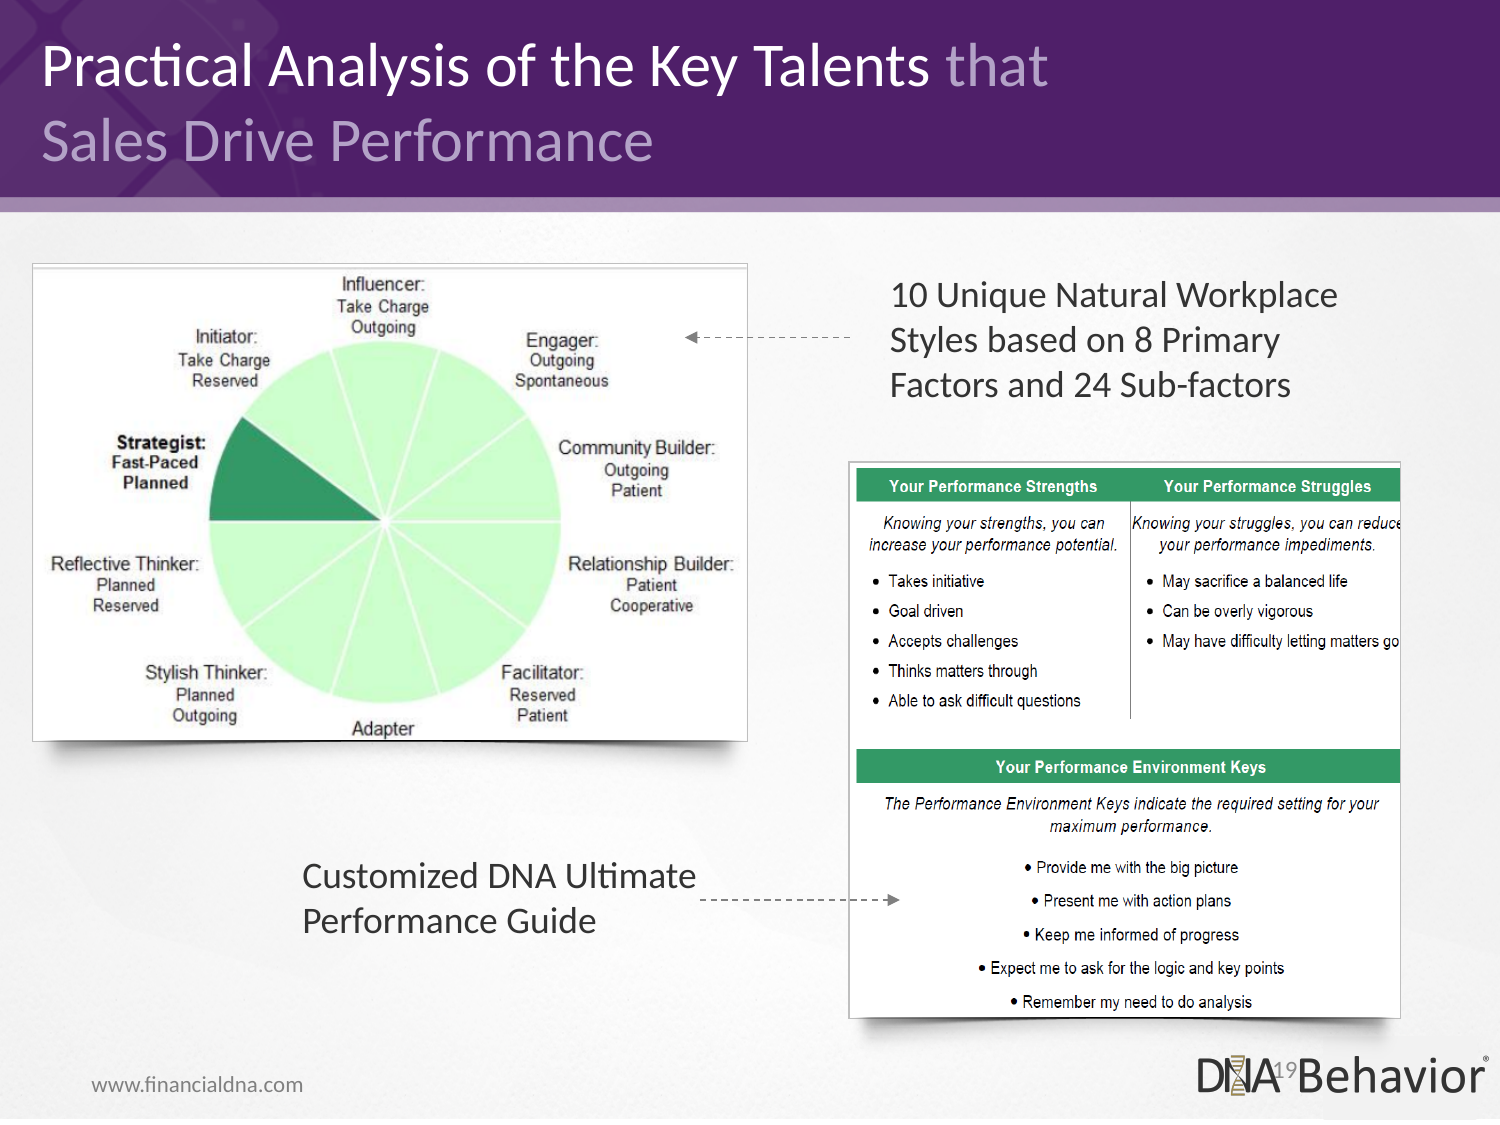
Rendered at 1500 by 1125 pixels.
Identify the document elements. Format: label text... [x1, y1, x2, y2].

picture [0, 0, 1500, 1125]
text_box 10 Unique Natural Workplace Styles based on 8 Primary Factors and 24 Sub-factors [874, 262, 1400, 413]
title Practical Analysis of the Key Talents that Sales Drive Performance [26, 13, 1127, 182]
text_box Customized DNA Ultimate Performance Guide [287, 843, 763, 949]
slide_number 19 [962, 1068, 1313, 1099]
